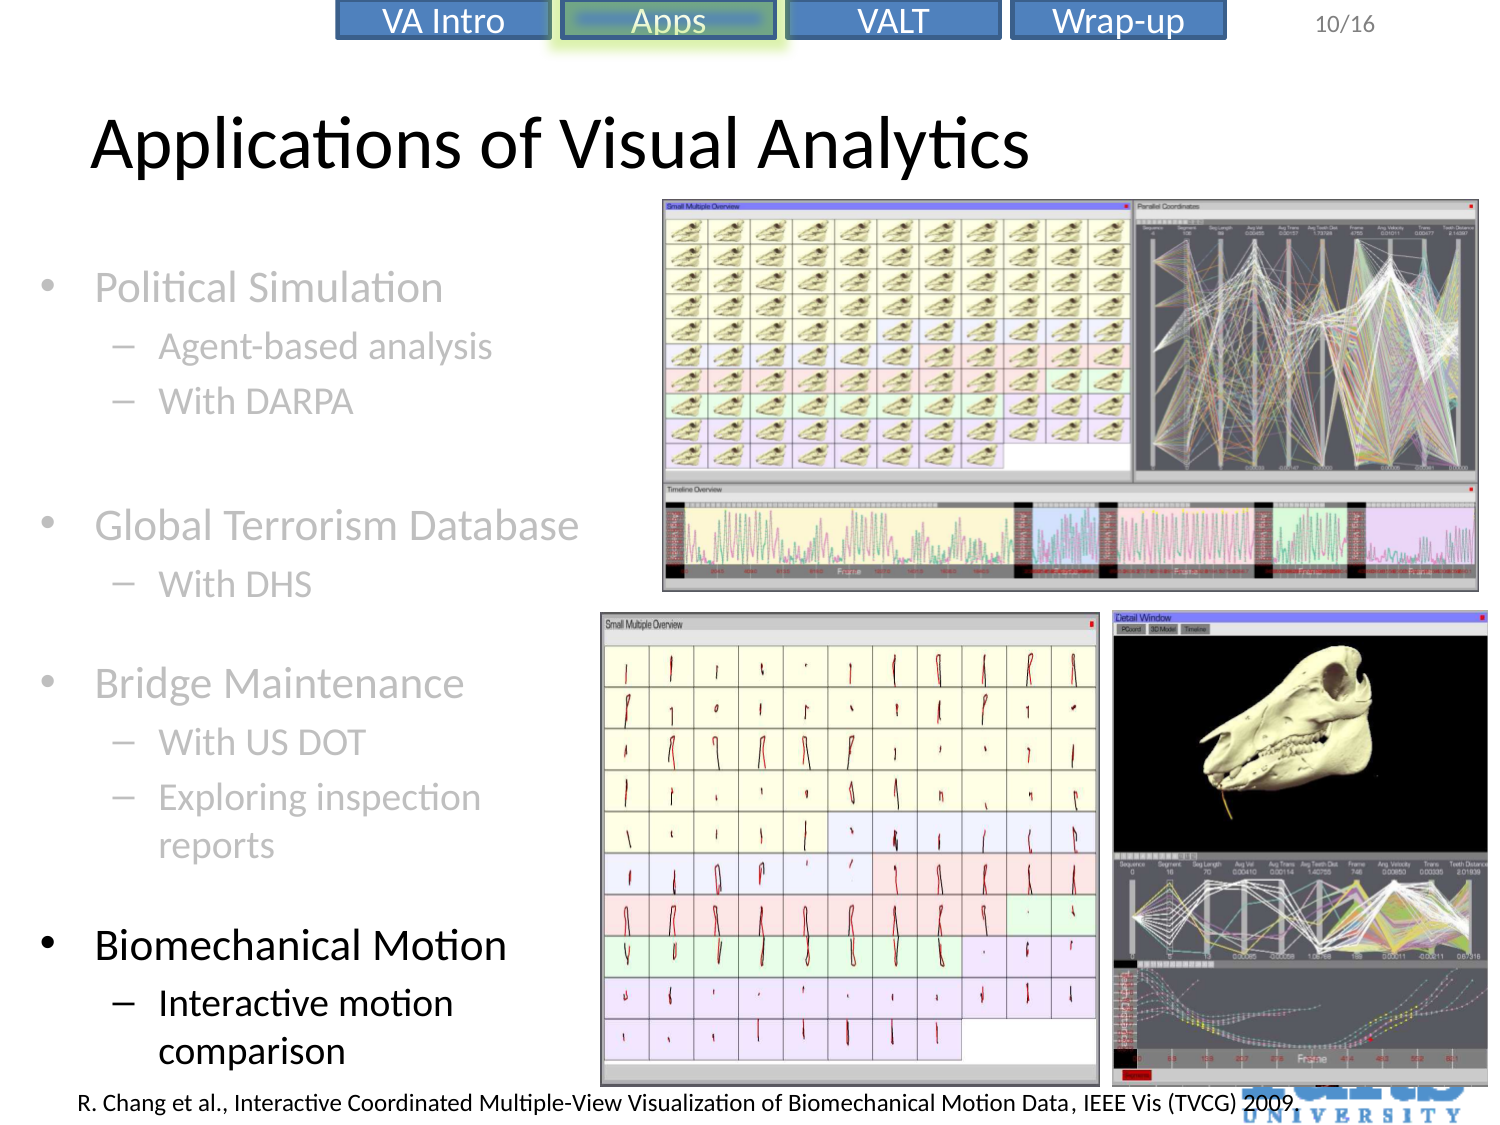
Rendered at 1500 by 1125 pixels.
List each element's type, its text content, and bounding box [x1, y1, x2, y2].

text_box [560, 0, 777, 40]
picture [662, 199, 1479, 593]
text_box Political Simulation Agent-based analysis With DARPA Global Terrorism Database With DHS Bridge Maintenance With US DOT Exploring inspection reports Biomechanical Motion Interactive motion comparison [24, 249, 600, 1100]
text_box R. Chang et al., Interactive Coordinated Multiple-View Visualization of Biomechanical Motion Data, IEEE Vis (TVCG) 2009. [62, 1085, 1463, 1125]
picture [599, 612, 1101, 1087]
picture [1112, 610, 1500, 1125]
title Applications of Visual Analytics [75, 45, 1425, 233]
